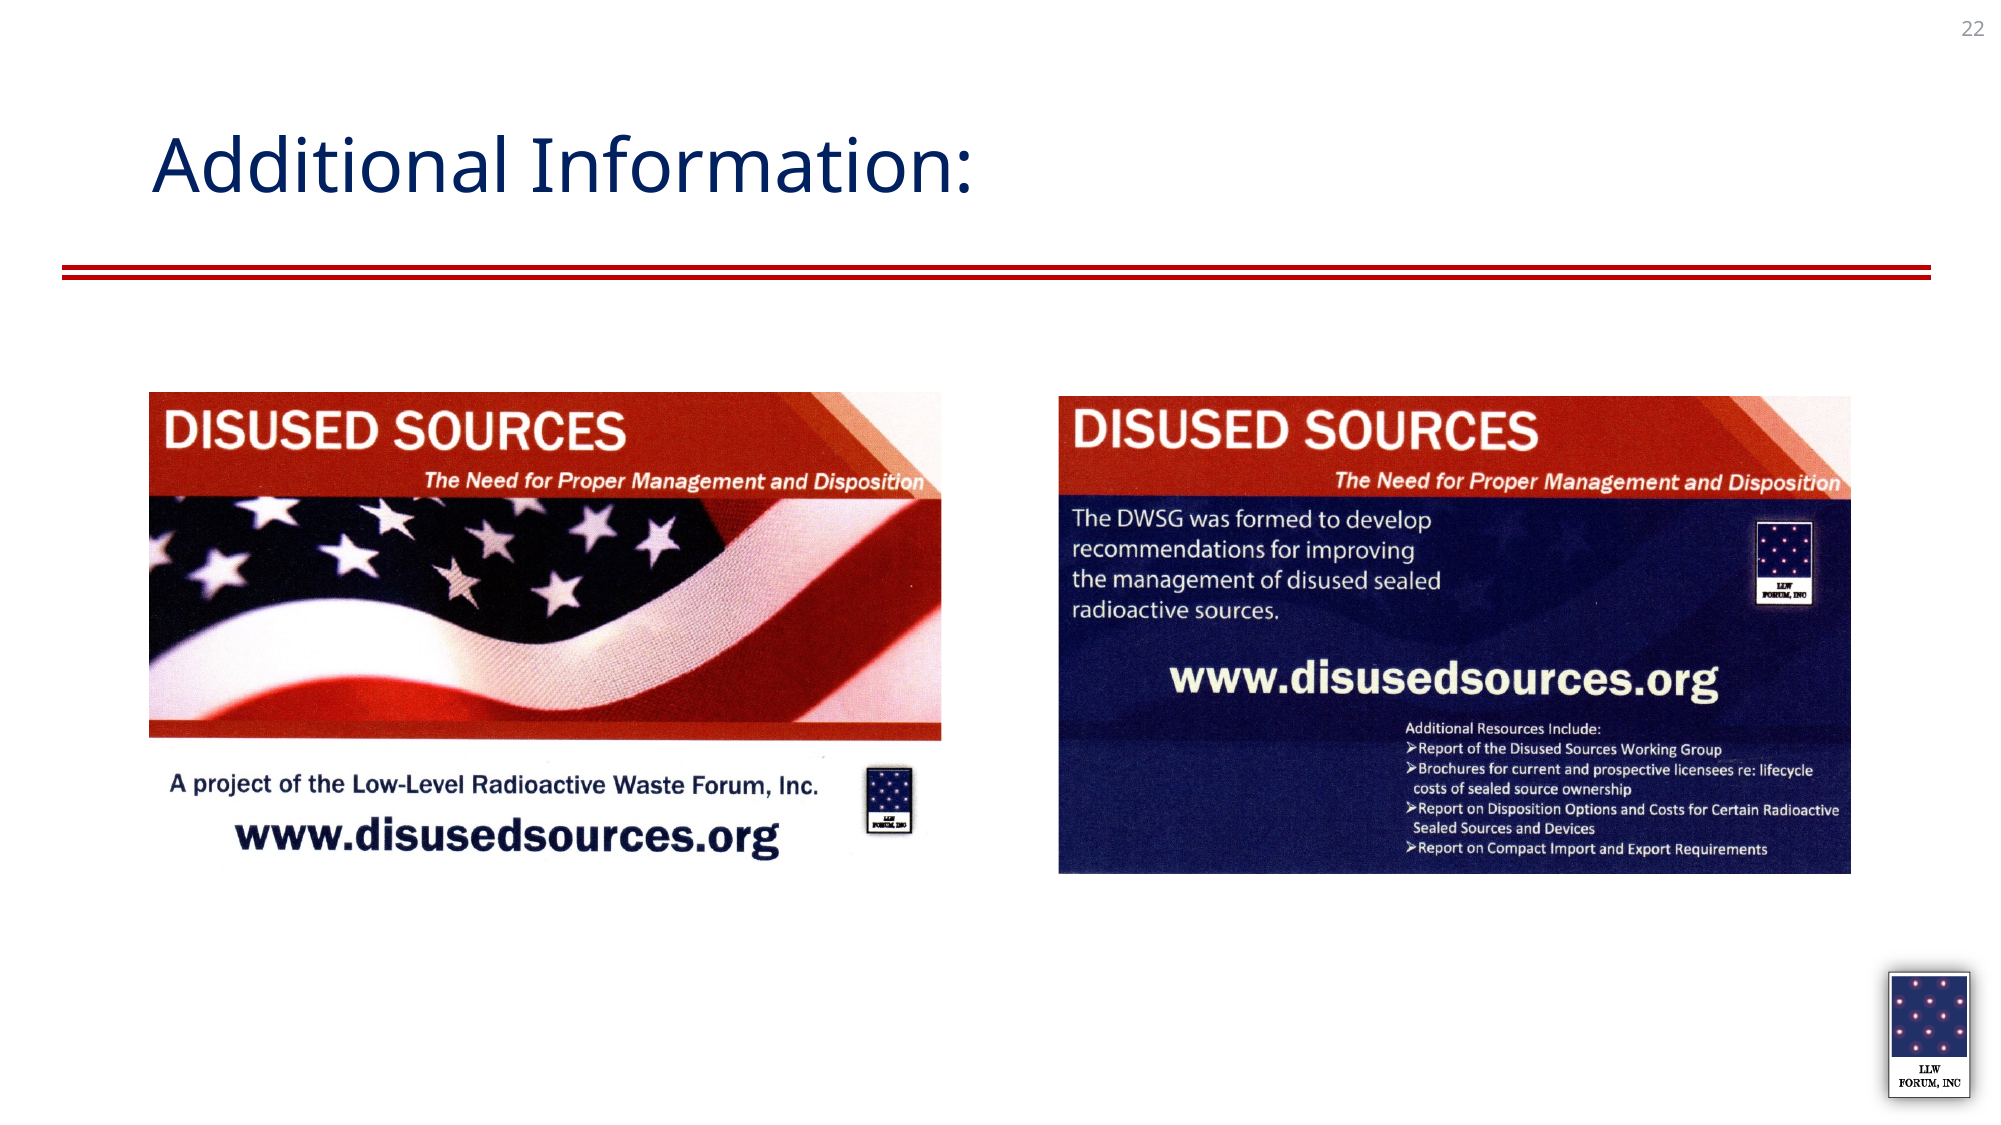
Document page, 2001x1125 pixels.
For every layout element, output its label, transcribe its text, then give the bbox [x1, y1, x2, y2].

picture [1862, 942, 2000, 1123]
title Additional Information: [137, 59, 1863, 278]
slide_number 22 [1550, 0, 2000, 60]
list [1058, 396, 1851, 874]
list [149, 392, 942, 874]
